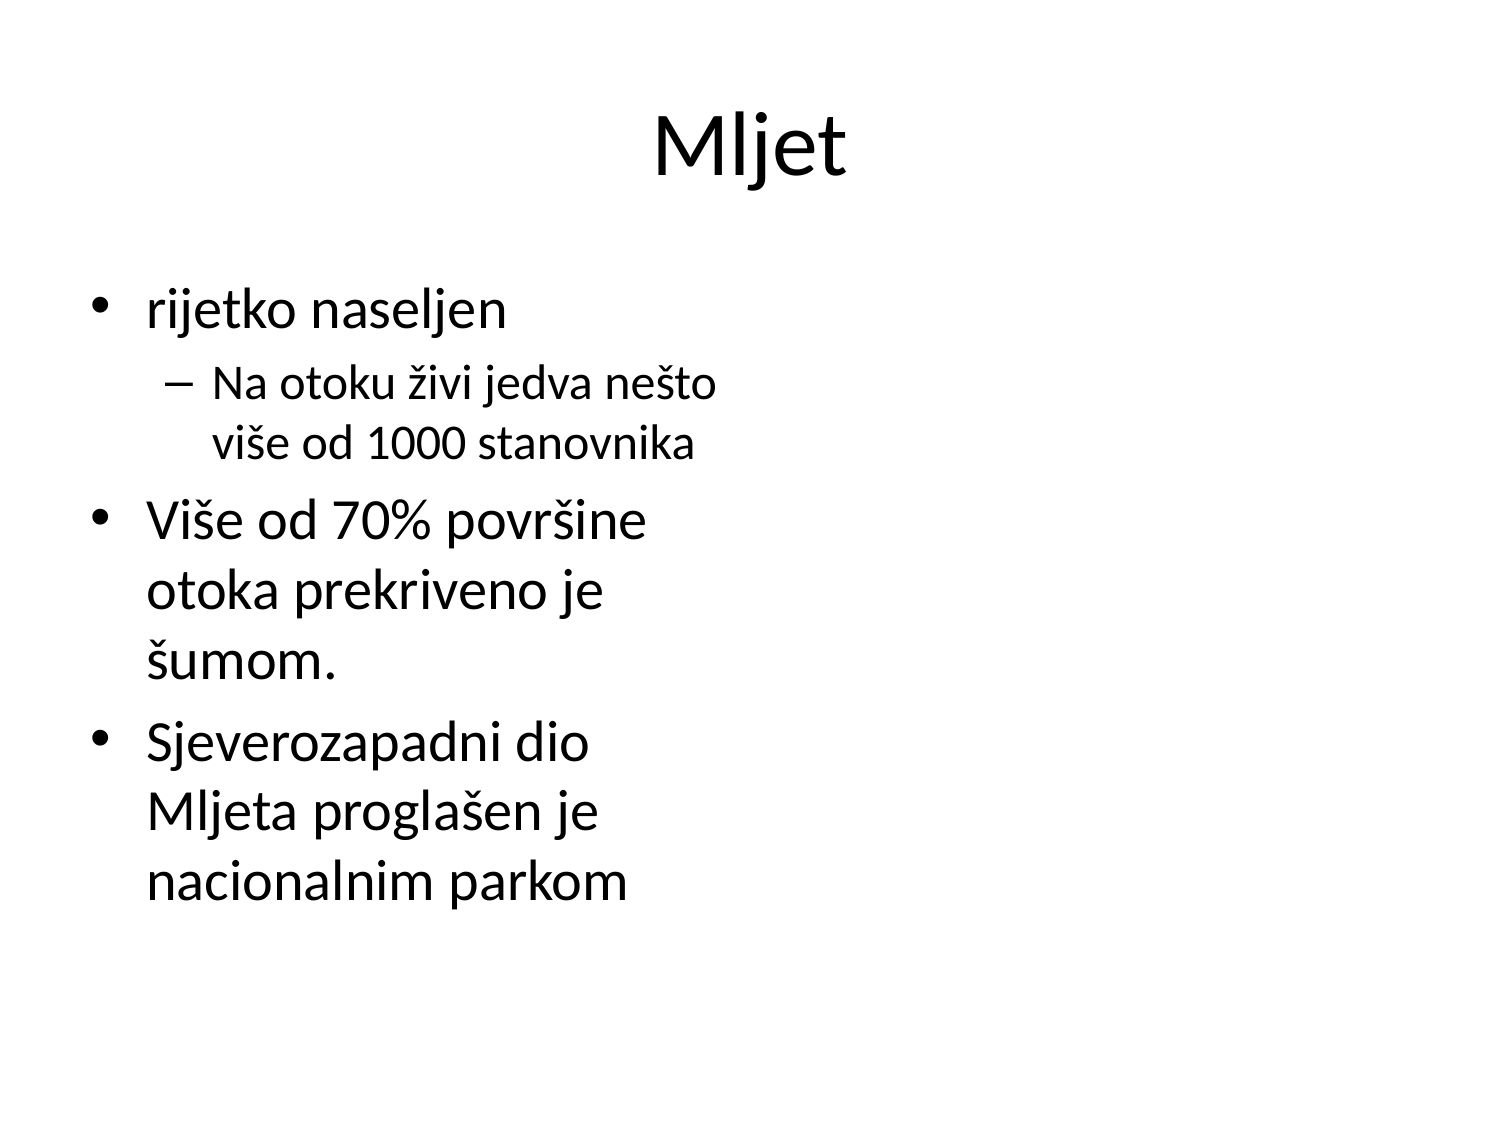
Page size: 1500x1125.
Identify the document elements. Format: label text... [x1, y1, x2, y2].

list rijetko naseljen Na otoku živi jedva nešto više od 1000 stanovnika Više od 70% površine otoka prekriveno je šumom. Sjeverozapadni dio Mljeta proglašen je nacionalnim parkom [75, 262, 738, 1005]
title Mljet [75, 45, 1425, 233]
